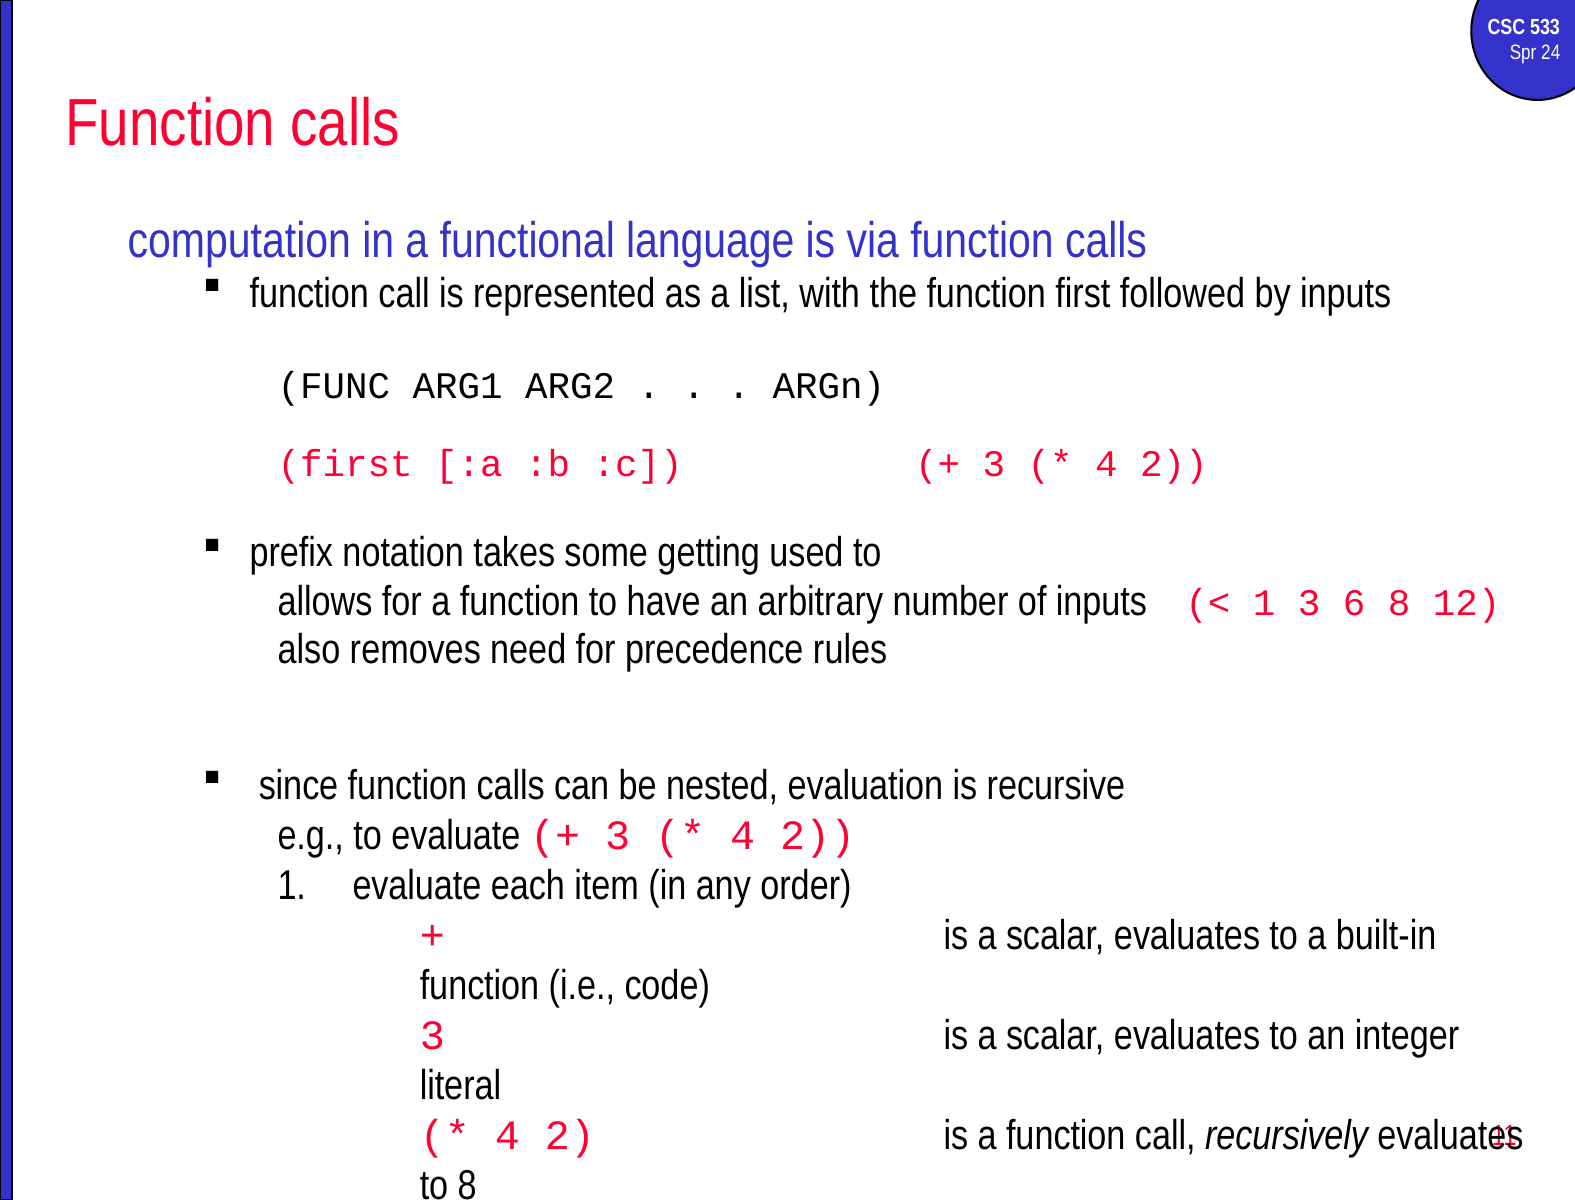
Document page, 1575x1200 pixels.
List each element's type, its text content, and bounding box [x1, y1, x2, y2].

title Function calls [50, 62, 1538, 175]
text_box since function calls can be nested, evaluation is recursive e.g., to evaluate (+ 3 (* 4 2)) evaluate each item (in any order) + is a scalar, evaluates to a built-in function (i.e., code) 3 is a scalar, evaluates to an integer literal (* 4 2) is a function call, recursively evaluates to 8 apply the function code to the input values (+ code) applied to 3 and 8  11 [112, 749, 1540, 1174]
list computation in a functional language is via function calls function call is represented as a list, with the function first followed by inputs (FUNC ARG1 ARG2 . . . ARGn) (first [:a :b :c]) (+ 3 (* 4 2)) prefix notation takes some getting used to allows for a function to have an arbitrary number of inputs (< 1 3 6 8 12) also removes need for precedence rules [112, 200, 1541, 700]
